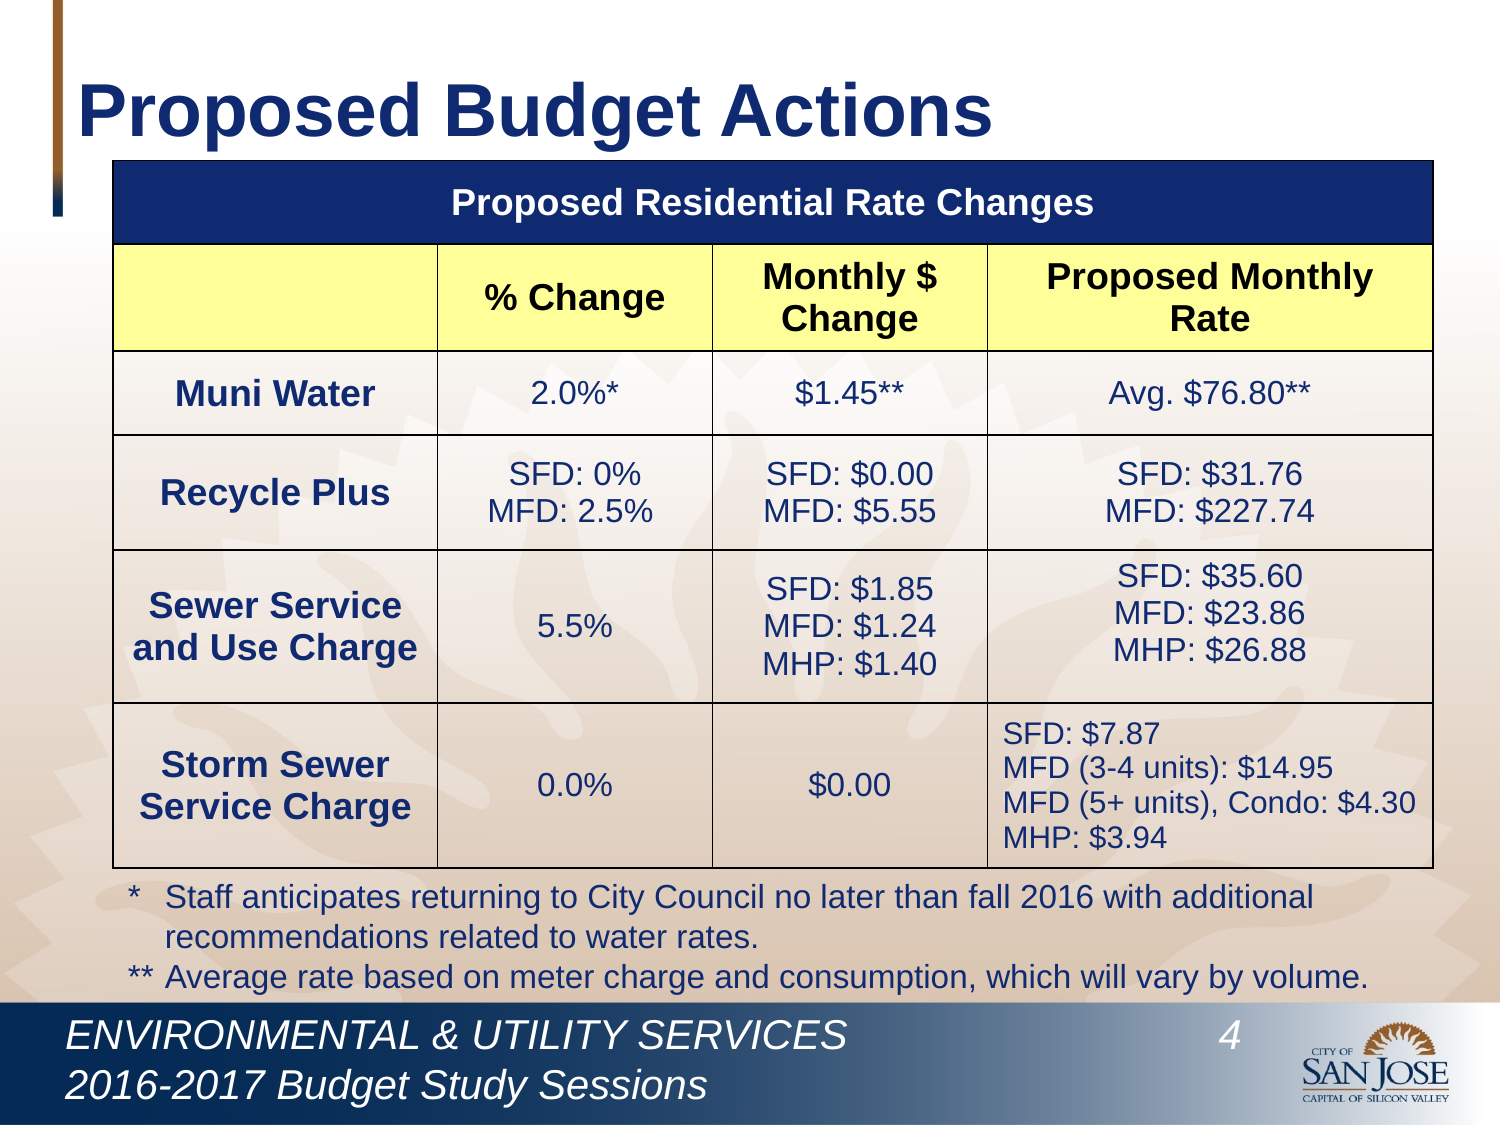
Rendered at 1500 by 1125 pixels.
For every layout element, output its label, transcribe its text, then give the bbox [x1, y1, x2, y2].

table_cell $0.00 [713, 704, 987, 867]
footer ENVIRONMENTAL & UTILITY SERVICES 4 2016-2017 Budget Study Sessions [49, 999, 1438, 1101]
table_cell Monthly $ Change [713, 245, 987, 350]
table_cell SFD: $35.60 MFD: $23.86 MHP: $26.88 [988, 551, 1432, 702]
table_cell SFD: $31.76 MFD: $227.74 [988, 436, 1432, 549]
table_cell Storm Sewer Service Charge [114, 704, 437, 867]
table_cell % Change [438, 245, 712, 350]
table_cell Recycle Plus [114, 436, 437, 549]
table_cell SFD: $7.87 MFD (3-4 units): $14.95 MFD (5+ units), Condo: $4.30 MHP: $3.94 [988, 704, 1432, 867]
table_cell Muni Water [114, 352, 437, 434]
table_cell [114, 245, 437, 350]
table_cell $1.45** [713, 352, 987, 434]
table_cell 0.0% [438, 704, 712, 867]
table_header Proposed Residential Rate Changes [114, 161, 1432, 243]
text_box * Staff anticipates returning to City Council no later than fall 2016 with additional recommendations related to water rates. ** Average rate based on meter charge and consumption, which will vary by volume. [113, 869, 1432, 1003]
table_cell SFD: 0% MFD: 2.5% [438, 436, 712, 549]
picture [0, 0, 1500, 1125]
table_cell SFD: $0.00 MFD: $5.55 [713, 436, 987, 549]
table_cell Avg. $76.80** [988, 352, 1432, 434]
table_cell SFD: $1.85 MFD: $1.24 MHP: $1.40 [713, 551, 987, 702]
table_cell Sewer Service and Use Charge [114, 551, 437, 702]
table_cell 5.5% [438, 551, 712, 702]
table_cell 2.0%* [438, 352, 712, 434]
table_cell Proposed Monthly Rate [988, 245, 1432, 350]
title Proposed Budget Actions [58, 45, 1455, 167]
